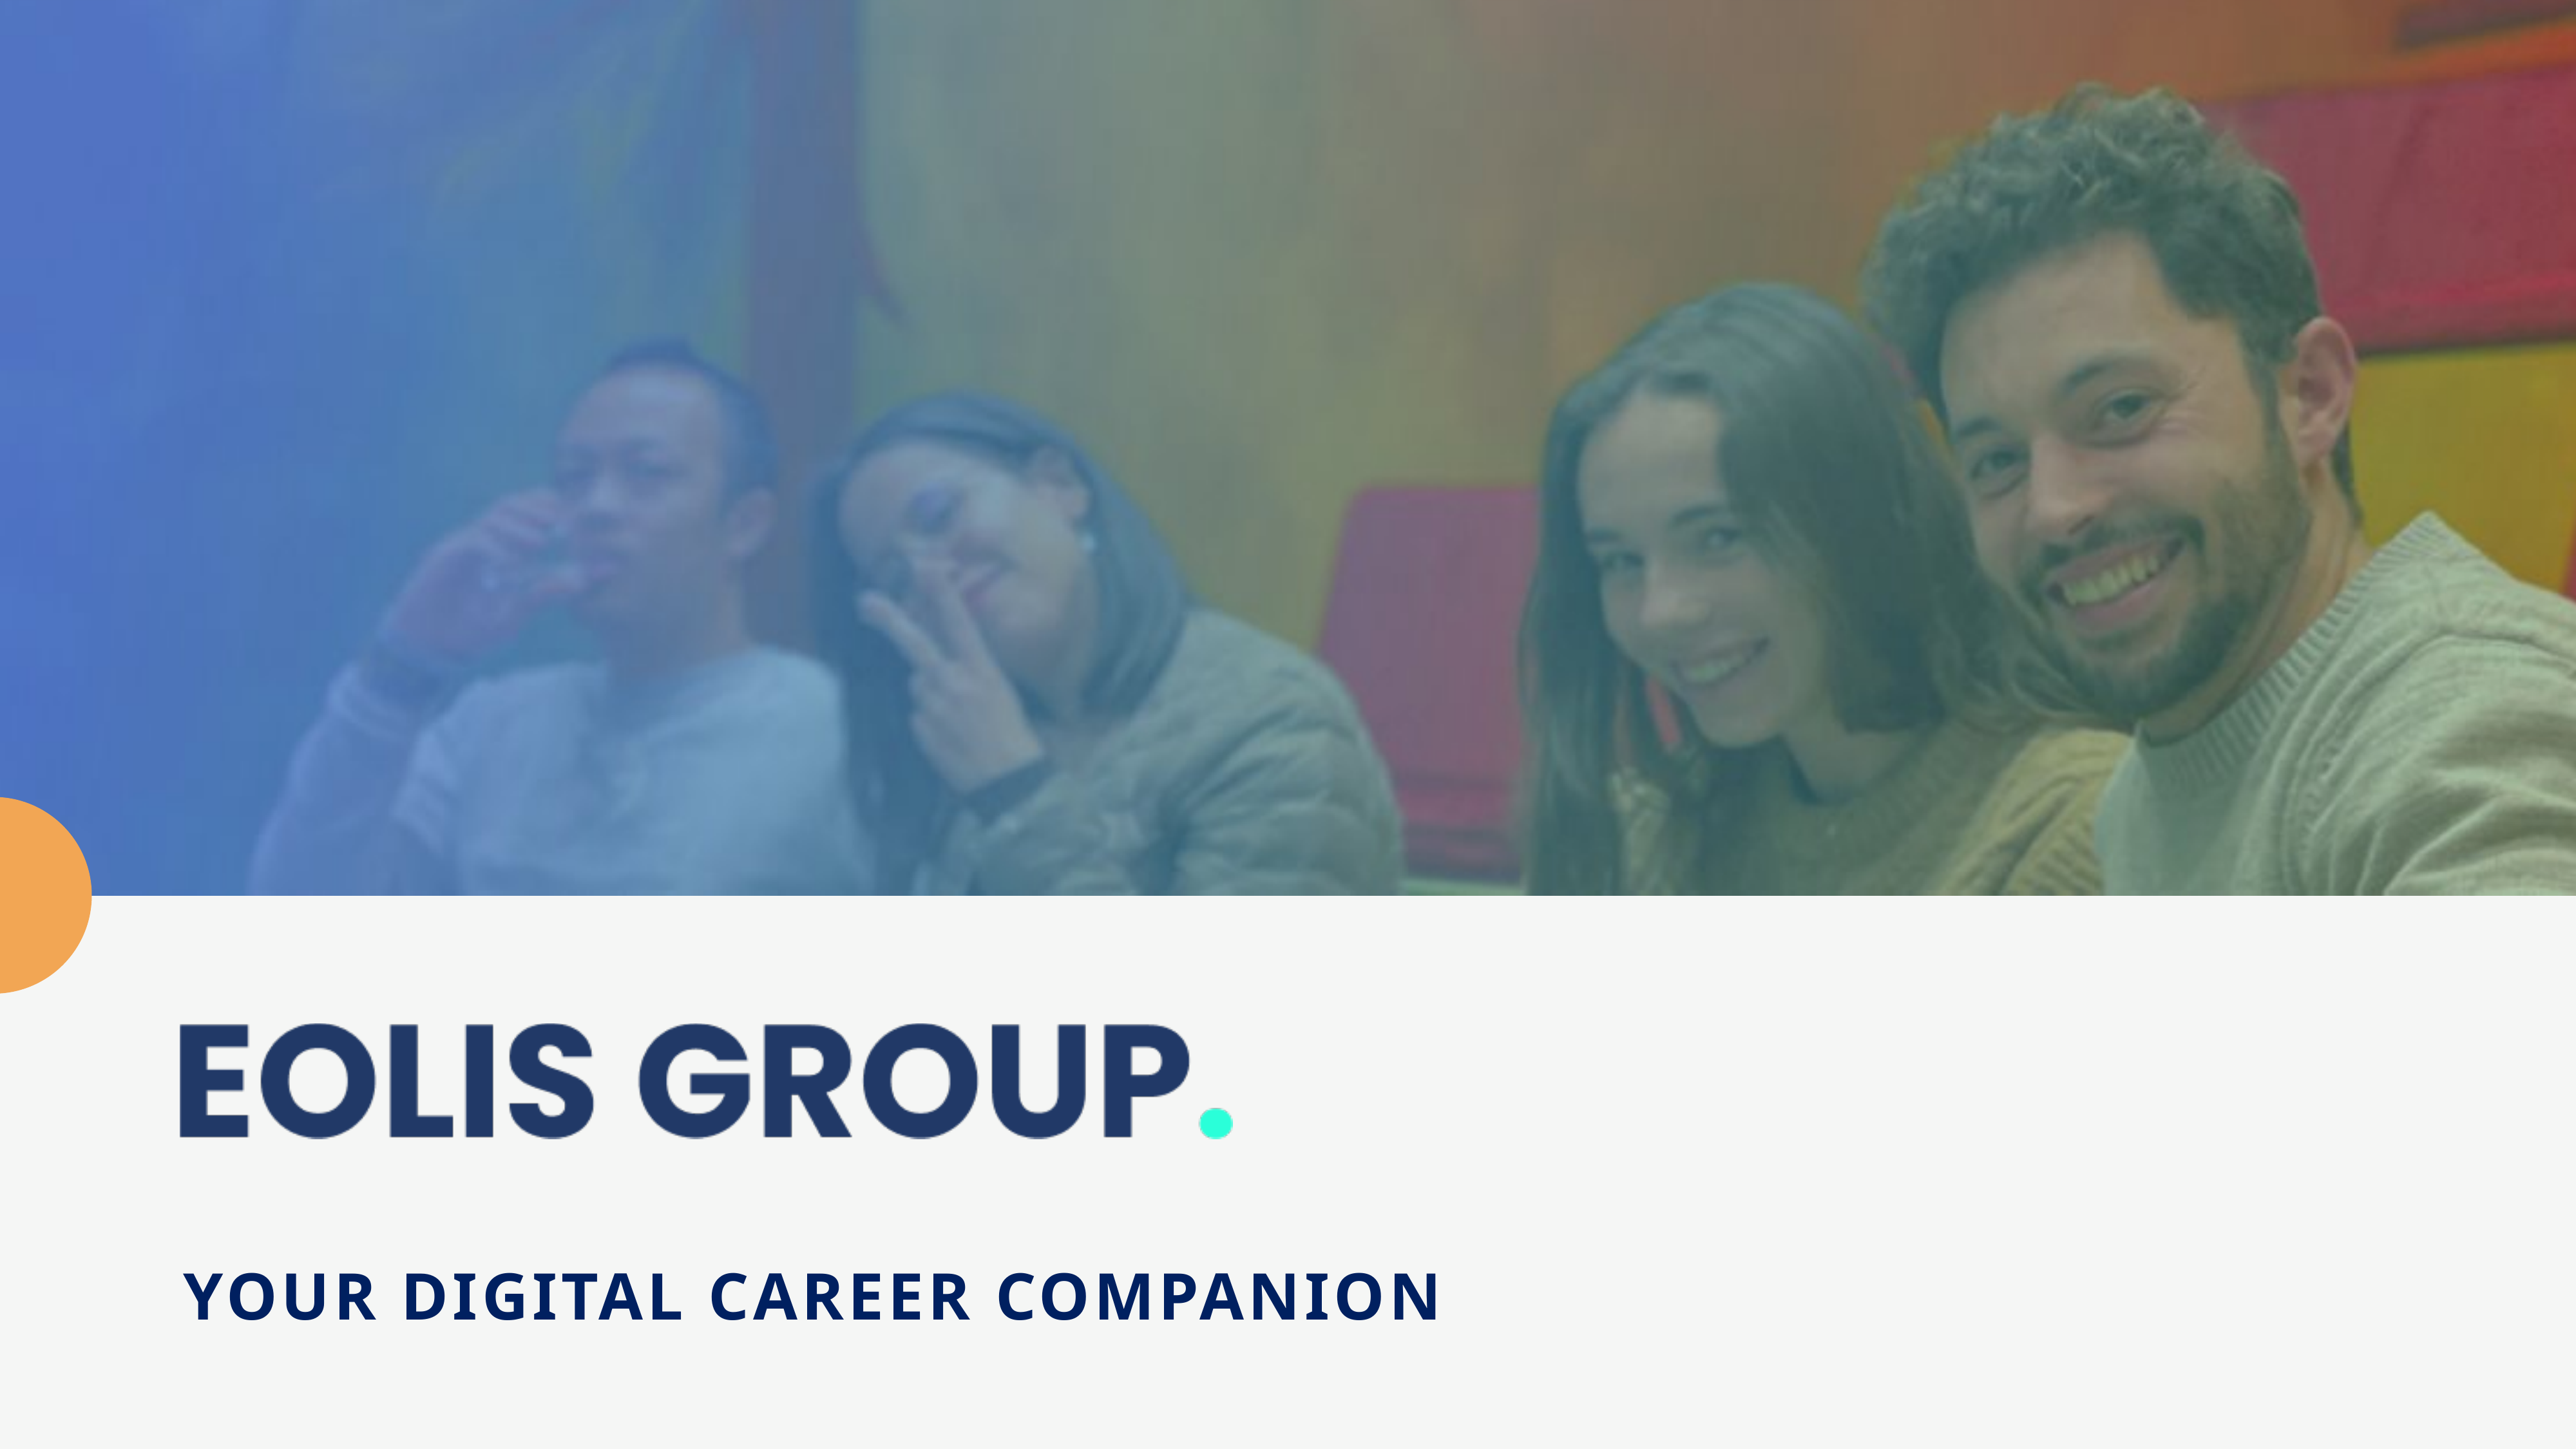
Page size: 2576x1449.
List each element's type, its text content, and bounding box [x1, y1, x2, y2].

text_box [0, 896, 92, 994]
picture [180, 1023, 1233, 1139]
picture [0, 0, 2576, 896]
text_box Your digital CAREER companion [173, 1184, 1515, 1338]
